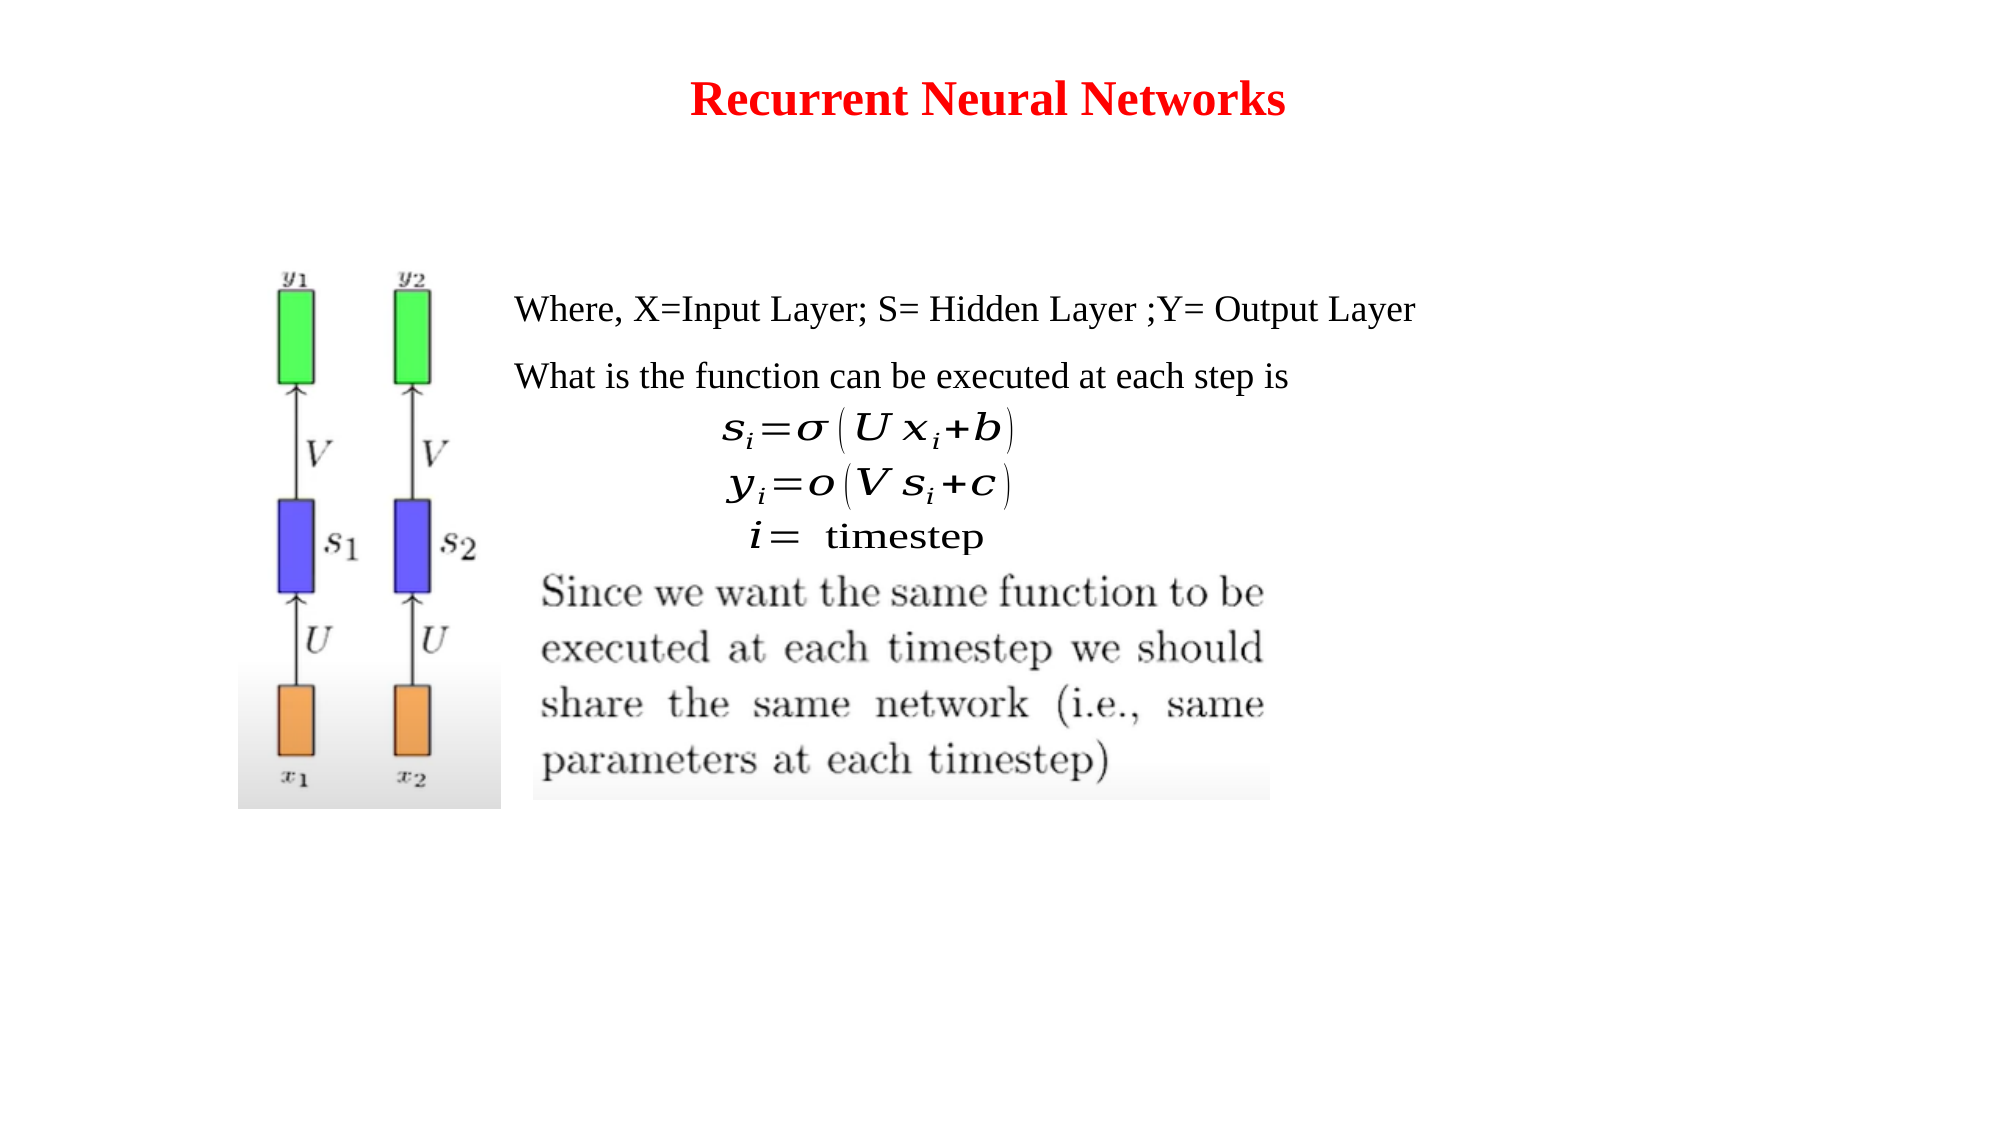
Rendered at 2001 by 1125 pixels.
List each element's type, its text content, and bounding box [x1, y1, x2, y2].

picture [238, 253, 501, 809]
text_box Where, X=Input Layer; S= Hidden Layer ;Y= Output Layer What is the function can be executed at each step is [499, 253, 1432, 404]
picture [533, 555, 1270, 800]
text_box Recurrent Neural Networks [238, 64, 1739, 168]
